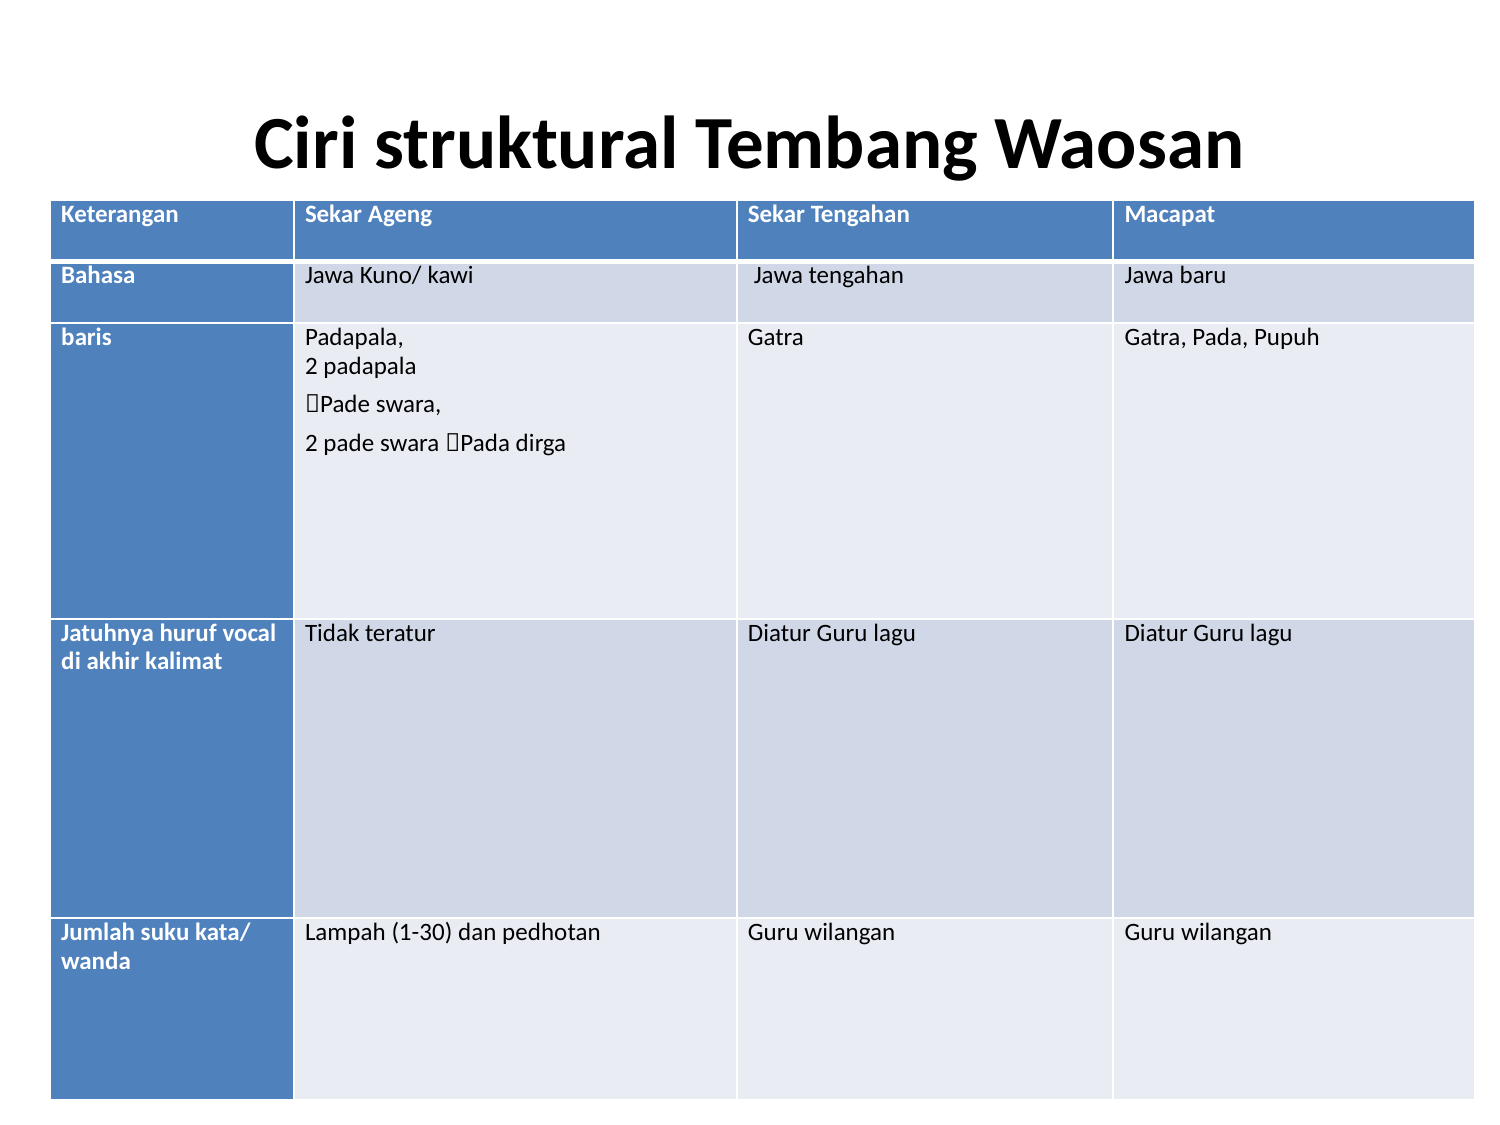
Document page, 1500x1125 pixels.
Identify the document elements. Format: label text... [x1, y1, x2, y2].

table_cell Diatur Guru lagu [738, 620, 1112, 917]
table_cell Jumlah suku kata/ wanda [51, 919, 293, 1099]
table_cell Tidak teratur [295, 620, 736, 917]
table_cell Bahasa [51, 264, 293, 322]
title Ciri struktural Tembang Waosan [75, 45, 1425, 199]
table_cell Jatuhnya huruf vocal di akhir kalimat [51, 620, 293, 917]
table_cell Gatra [738, 324, 1112, 618]
table_header Sekar Tengahan [738, 201, 1112, 259]
table_cell Padapala, 2 padapala Pade swara, 2 pade swara Pada dirga [295, 324, 736, 618]
table_cell Gatra, Pada, Pupuh [1114, 324, 1474, 618]
table_cell Lampah (1-30) dan pedhotan [295, 919, 736, 1099]
table_header Macapat [1114, 201, 1474, 259]
table_cell Guru wilangan [738, 919, 1112, 1099]
table_cell Diatur Guru lagu [1114, 620, 1474, 917]
table_header Sekar Ageng [295, 201, 736, 259]
table_header Keterangan [51, 201, 293, 259]
table_cell Jawa Kuno/ kawi [295, 264, 736, 322]
table_cell baris [51, 324, 293, 618]
table_cell Jawa baru [1114, 264, 1474, 322]
table_cell Guru wilangan [1114, 919, 1474, 1099]
table_cell Jawa tengahan [738, 264, 1112, 322]
